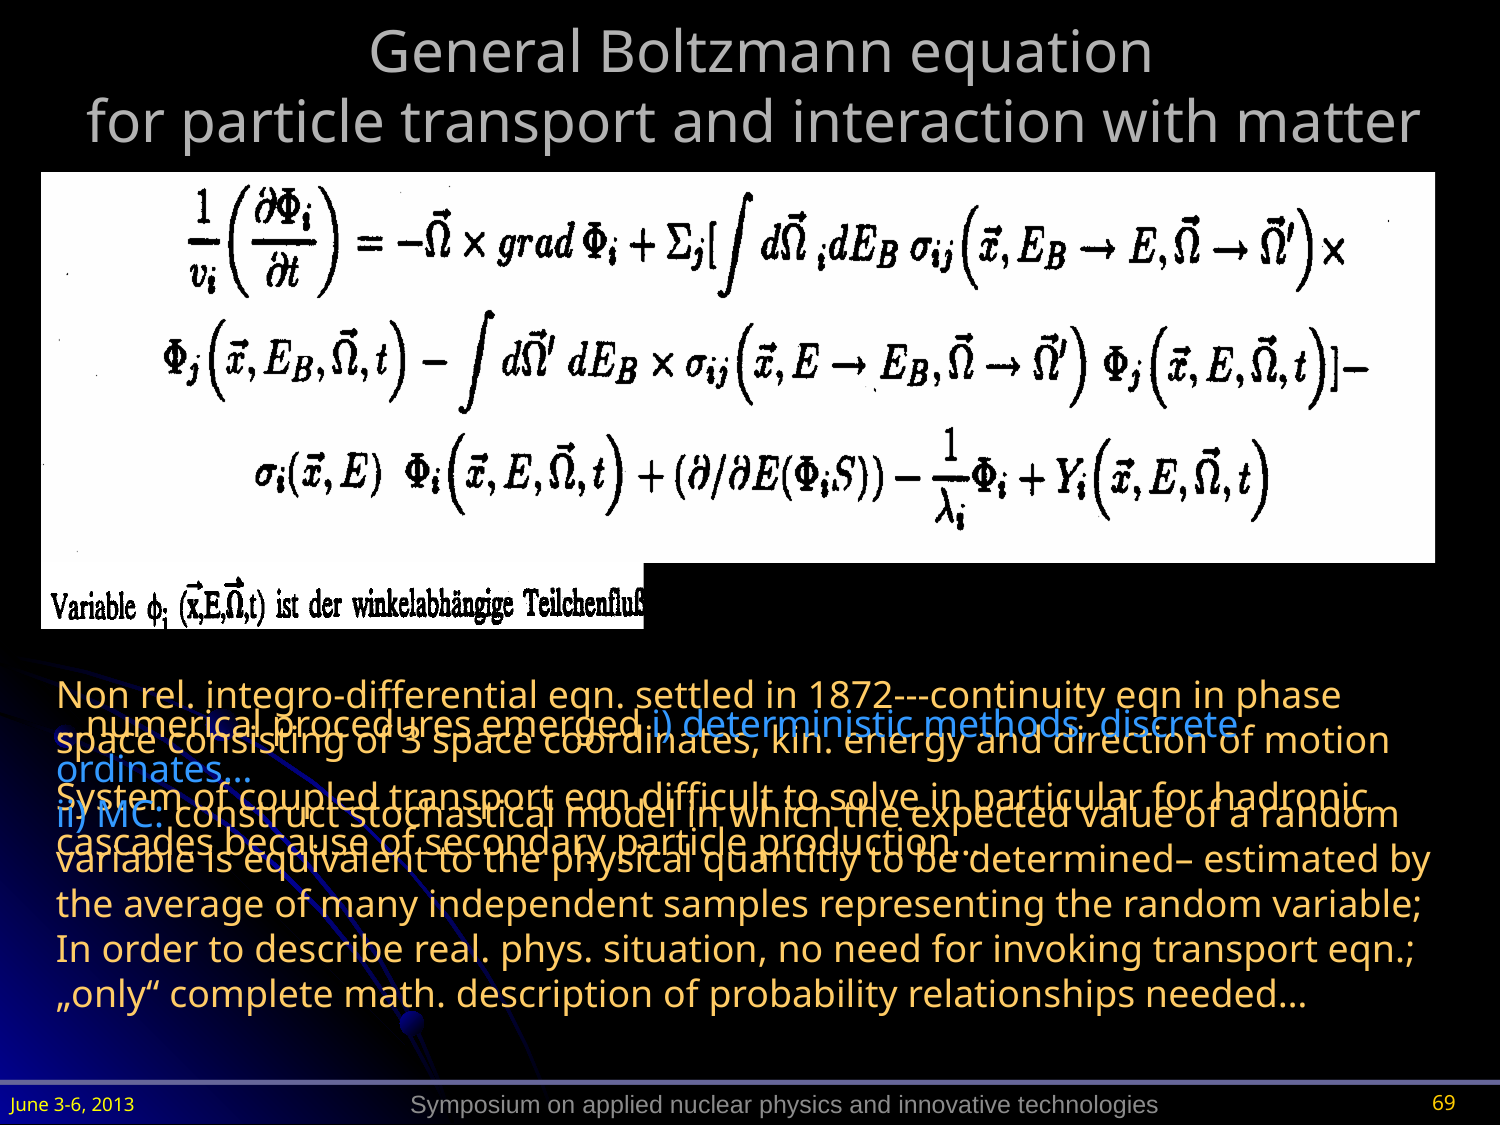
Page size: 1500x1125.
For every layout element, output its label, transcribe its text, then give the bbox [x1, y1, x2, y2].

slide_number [0, 1085, 679, 1125]
text_box General Boltzmann equation for particle transport and interaction with matter [37, 18, 1471, 149]
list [40, 562, 644, 629]
slide_number 69 [1387, 1082, 1471, 1125]
text_box …numerical procedures emerged i) deterministic methods, discrete ordinates… ii) MC: construct stochastical model in which the expected value of a random variable is equivalent to the physical quantitiy to be determined– estimated by the average of many independent samples representing the random variable; In order to describe real. phys. situation, no need for invoking transport eqn.; „only“ complete math. description of probability relationships needed… [41, 692, 1459, 1080]
text_box Non rel. integro-differential eqn. settled in 1872---continuity eqn in phase space consisting of 3 space coordinates, kin. energy and direction of motion System of coupled transport eqn difficult to solve in particular for hadronic cascades because of secondary particle production… [41, 663, 1447, 692]
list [40, 172, 1436, 563]
